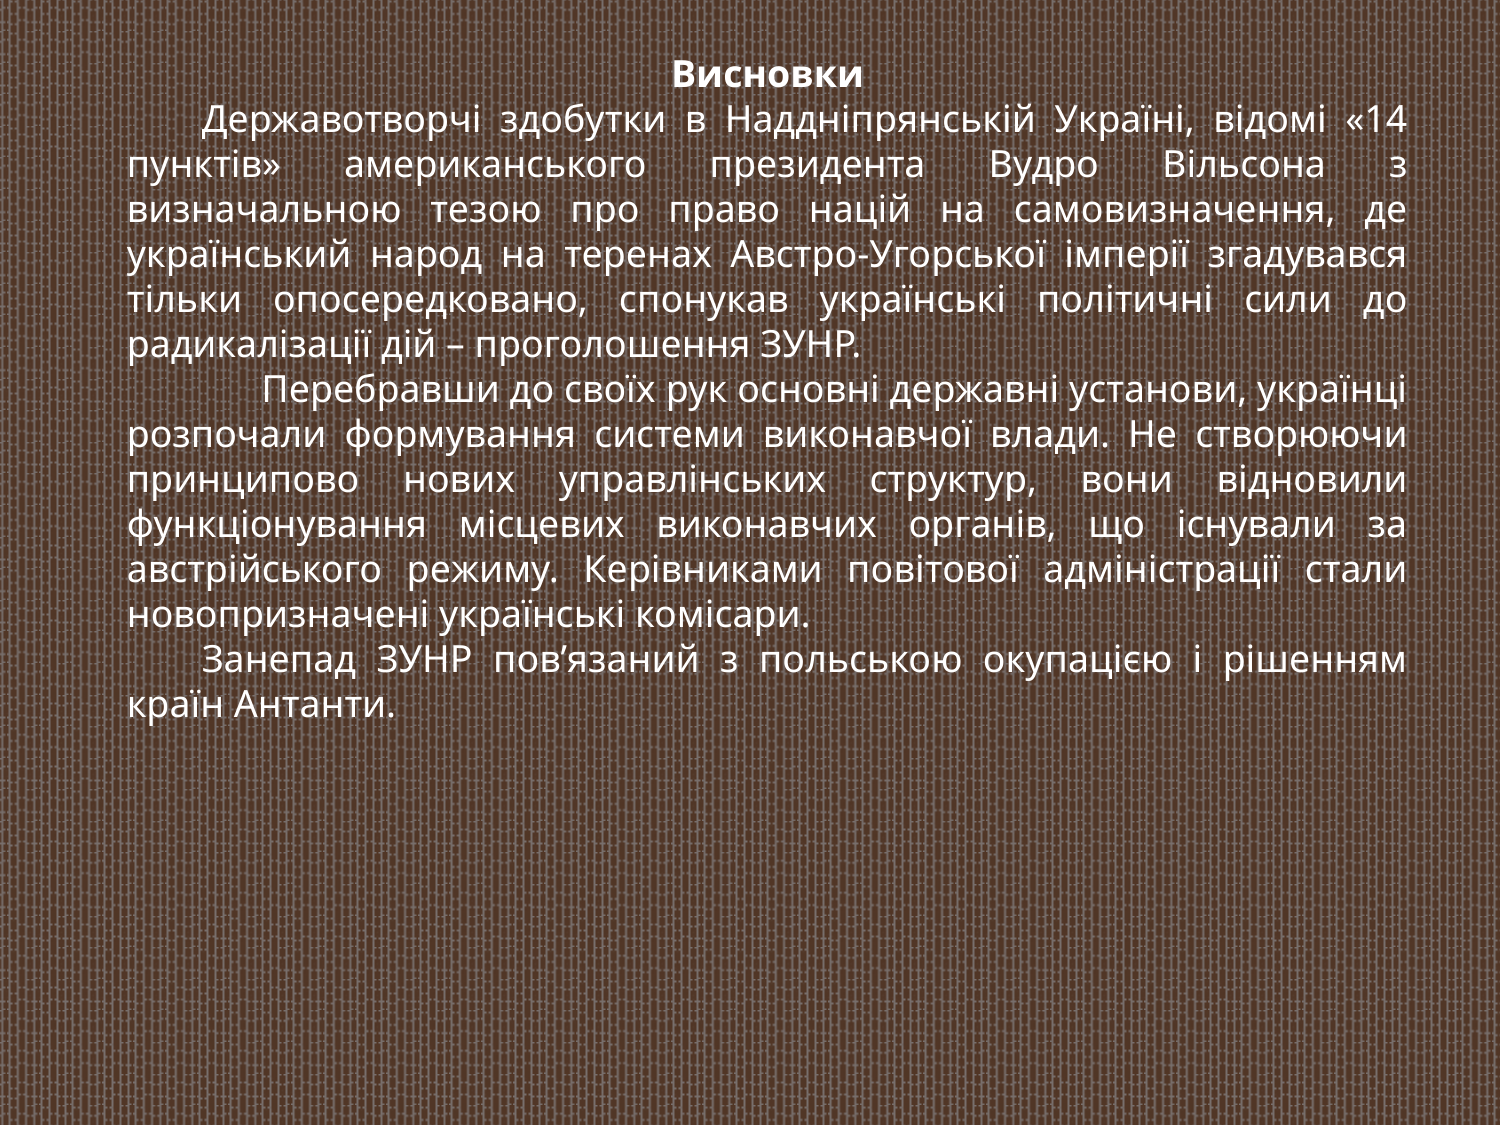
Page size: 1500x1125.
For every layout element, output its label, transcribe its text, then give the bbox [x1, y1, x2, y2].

text_box Висновки Державотворчі здобутки в Наддніпрянській Україні, відомі «14 пунктів» американського президента Вудро Вільсона з визначальною тезою про право націй на самовизначення, де український народ на теренах Австро-Угорської імперії згадувався тільки опосередковано, спонукав українські політичні сили до радикалізації дій – проголошення ЗУНР. Перебравши до своїх рук основні державні установи, українці розпочали формування системи виконавчої влади. Не створюючи принципово нових управлінських структур, вони відновили функціонування місцевих виконавчих органів, що існували за австрійського режиму. Керівниками повітової адміністрації стали новопризначені українські комісари. Занепад ЗУНР пов’язаний з польською окупацією і рішенням країн Антанти. [112, 42, 1424, 778]
